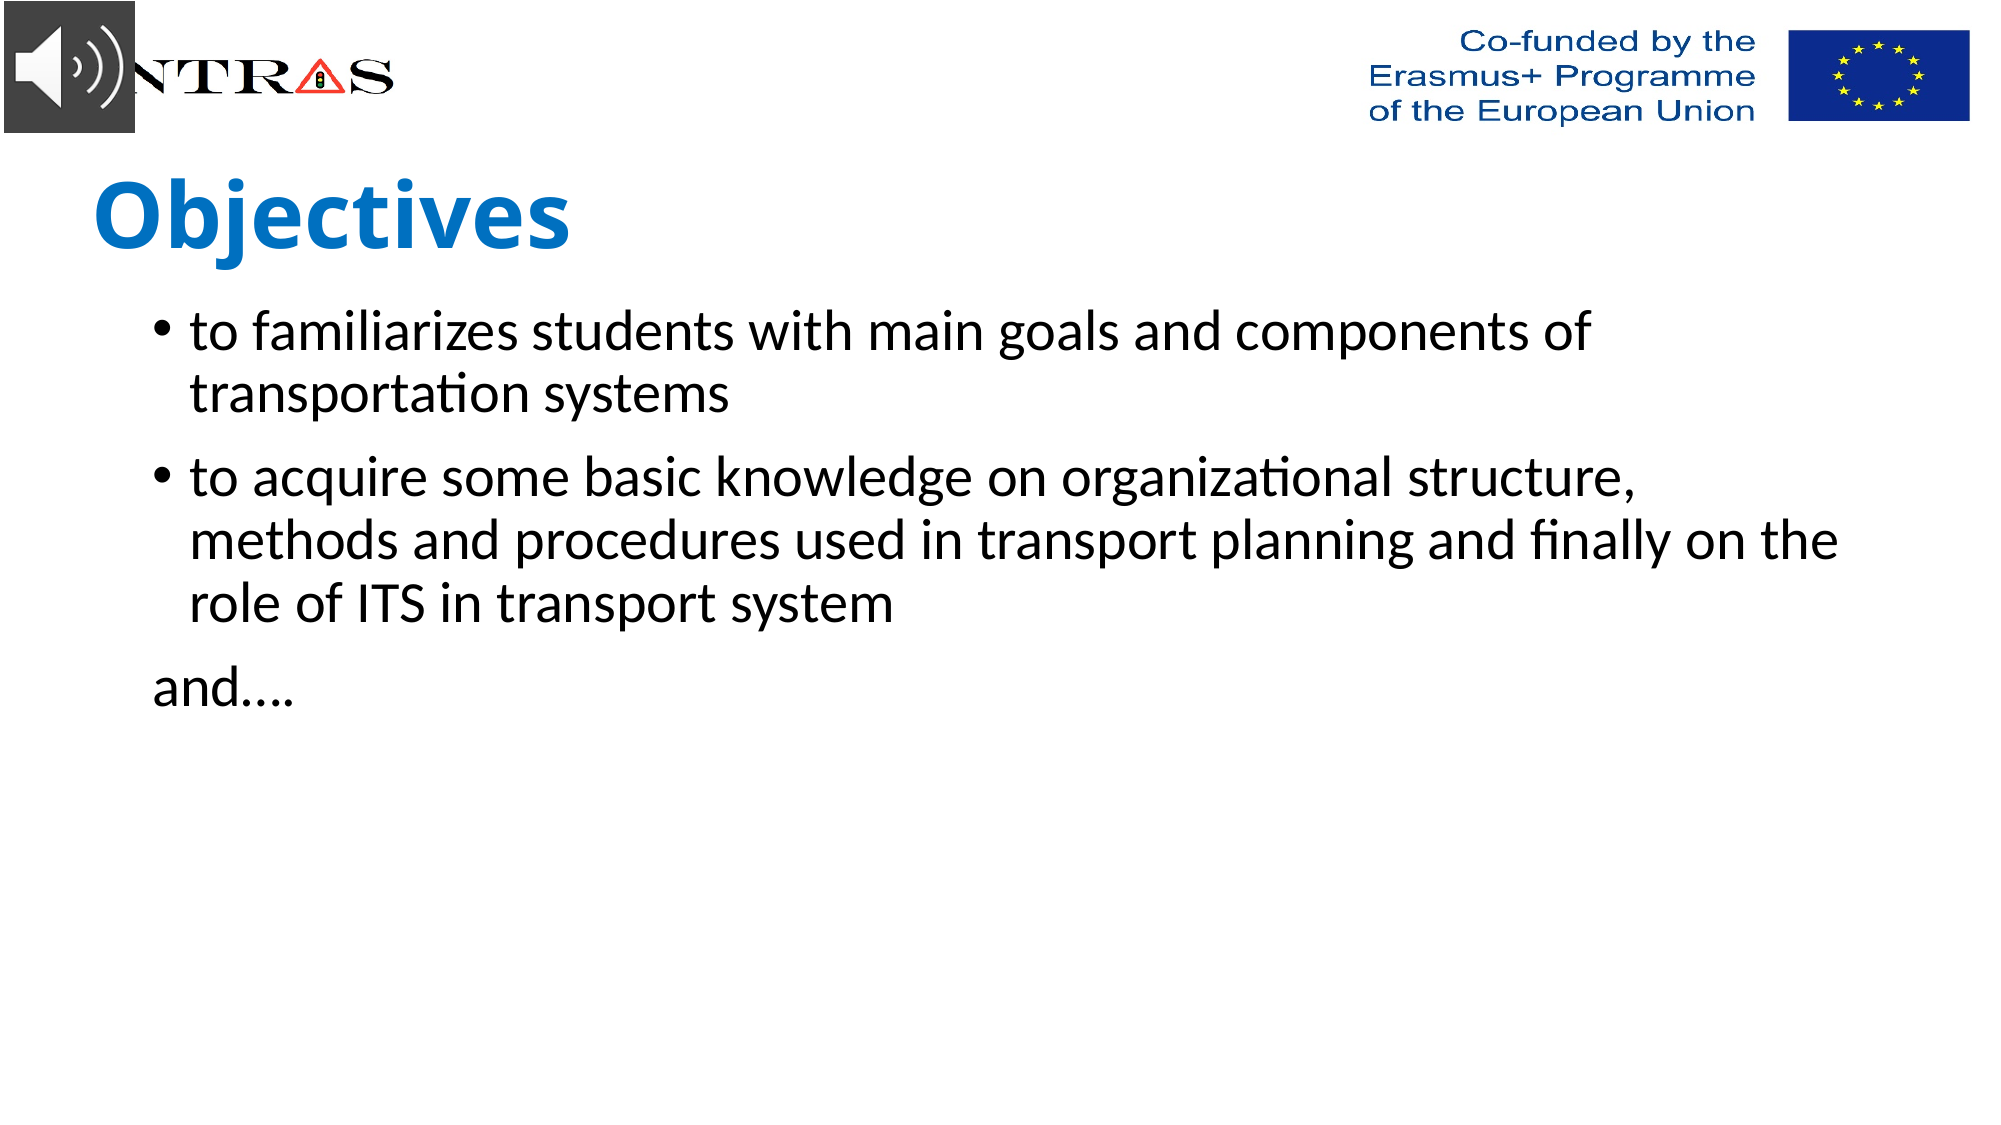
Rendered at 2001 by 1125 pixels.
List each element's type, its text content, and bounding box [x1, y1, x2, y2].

list to familiarizes students with main goals and components of transportation systems to acquire some basic knowledge on organizational structure, methods and procedures used in transport planning and finally on the role of ITS in transport system and…. [137, 292, 1863, 984]
title Objectives [76, 161, 1935, 293]
picture [2, 0, 395, 134]
picture [1332, 3, 2000, 147]
